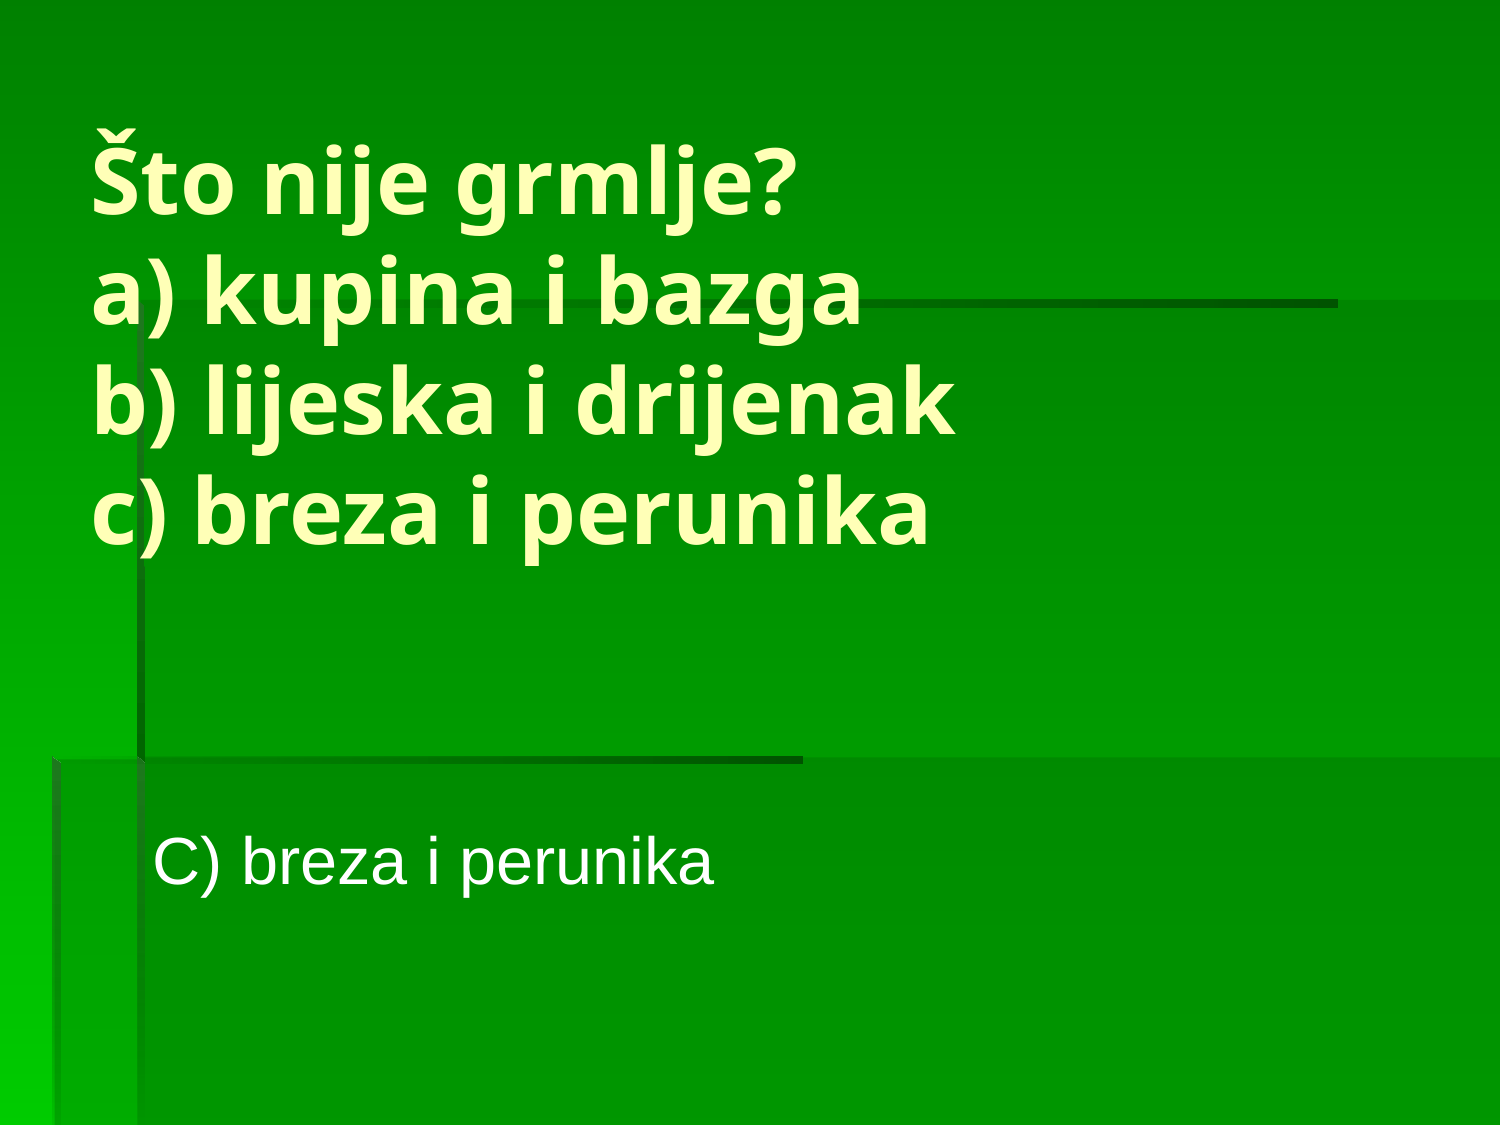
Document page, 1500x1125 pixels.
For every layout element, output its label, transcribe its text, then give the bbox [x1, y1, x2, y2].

list C) breza i perunika [137, 810, 1451, 1000]
title Što nije grmlje? a) kupina i bazga b) lijeska i drijenak c) breza i perunika [75, 40, 1451, 646]
